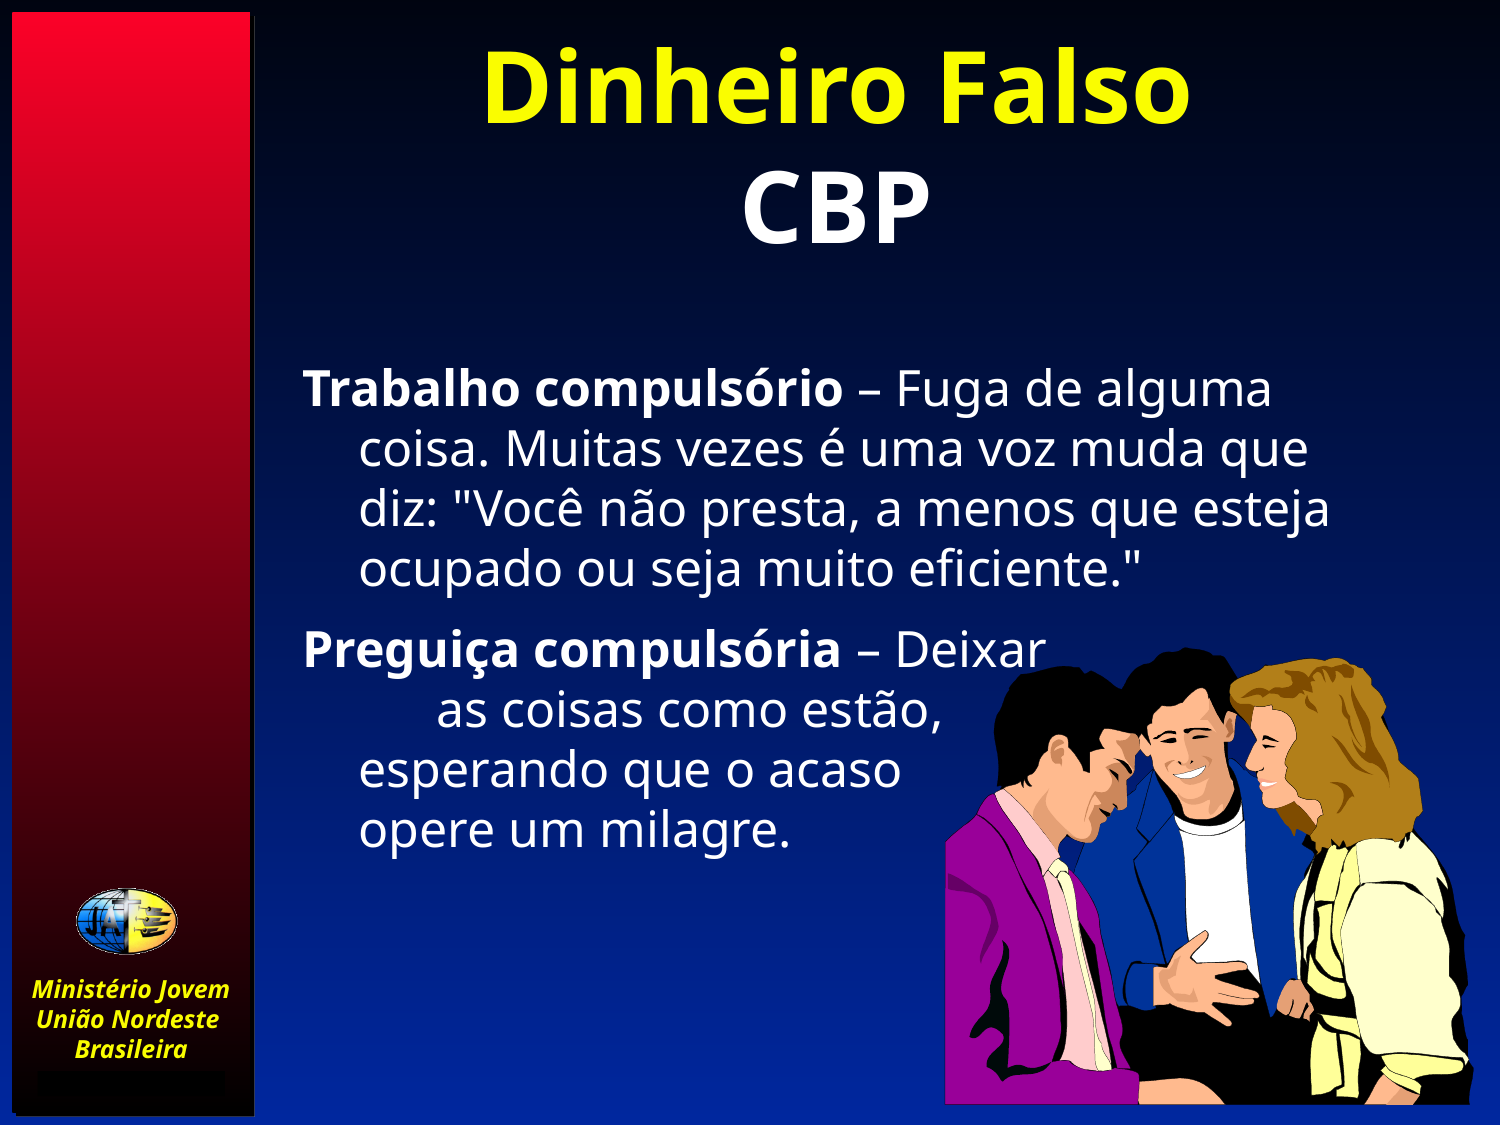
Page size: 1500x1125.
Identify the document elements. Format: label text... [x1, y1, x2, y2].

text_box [0, 887, 326, 1097]
text_box Trabalho compulsório – Fuga de alguma coisa. Muitas vezes é uma voz muda que diz: "Você não presta, a menos que esteja ocupado ou seja muito eficiente." Preguiça compulsória – Deixar as coisas como estão, esperando que o acaso opere um milagre. [287, 349, 1350, 865]
text_box Dinheiro Falso CBP [173, 50, 1499, 238]
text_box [937, 637, 1481, 1113]
